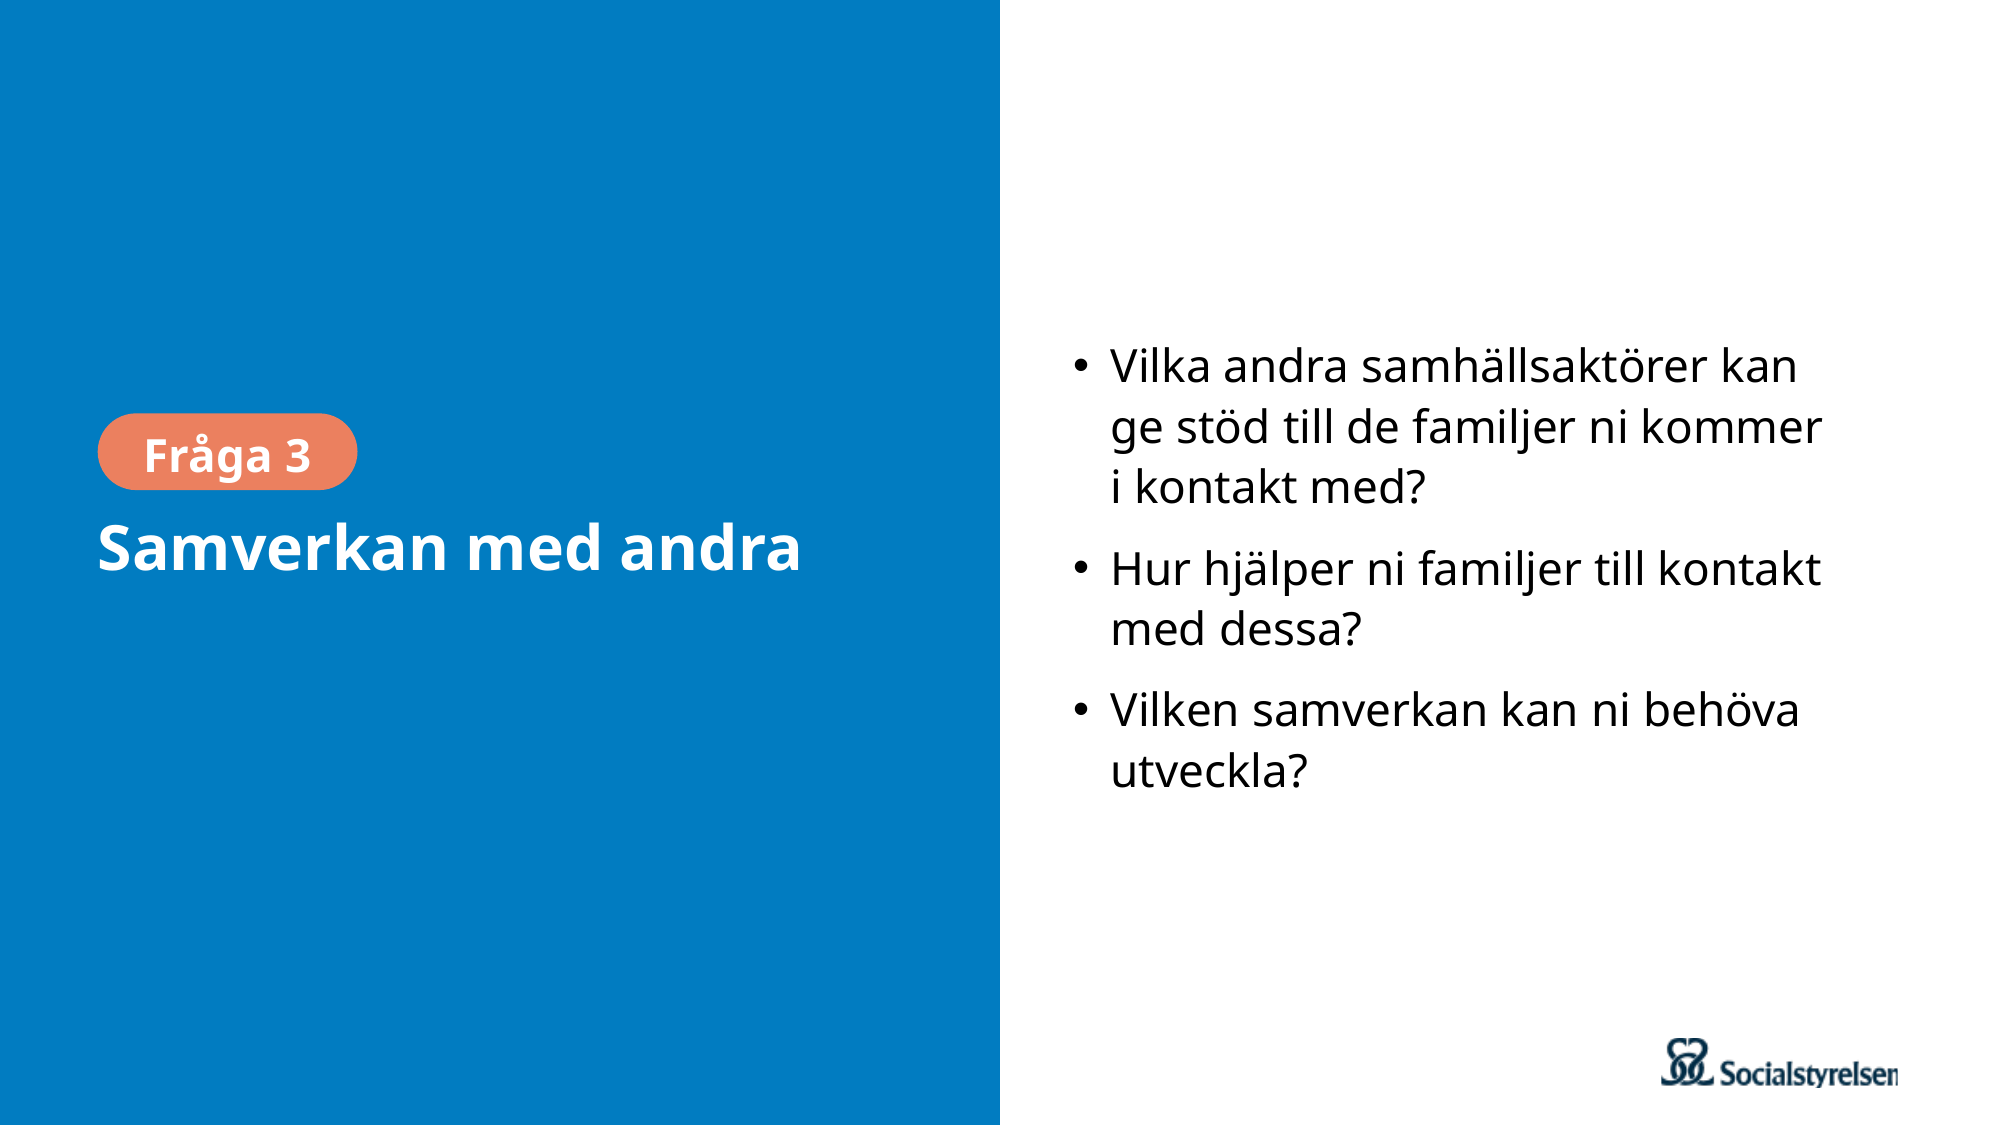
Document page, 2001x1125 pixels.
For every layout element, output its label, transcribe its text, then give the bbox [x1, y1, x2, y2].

list Vilka andra samhällsaktörer kan ge stöd till de familjer ni kommer i kontakt med? Hur hjälper ni familjer till kontakt med dessa? Vilken samverkan kan ni behöva utveckla? [1073, 323, 1864, 801]
text_box [0, 0, 1001, 1125]
title Samverkan med andra [97, 500, 1000, 578]
text_box [96, 412, 359, 488]
text_box Fråga 3 [120, 419, 336, 490]
